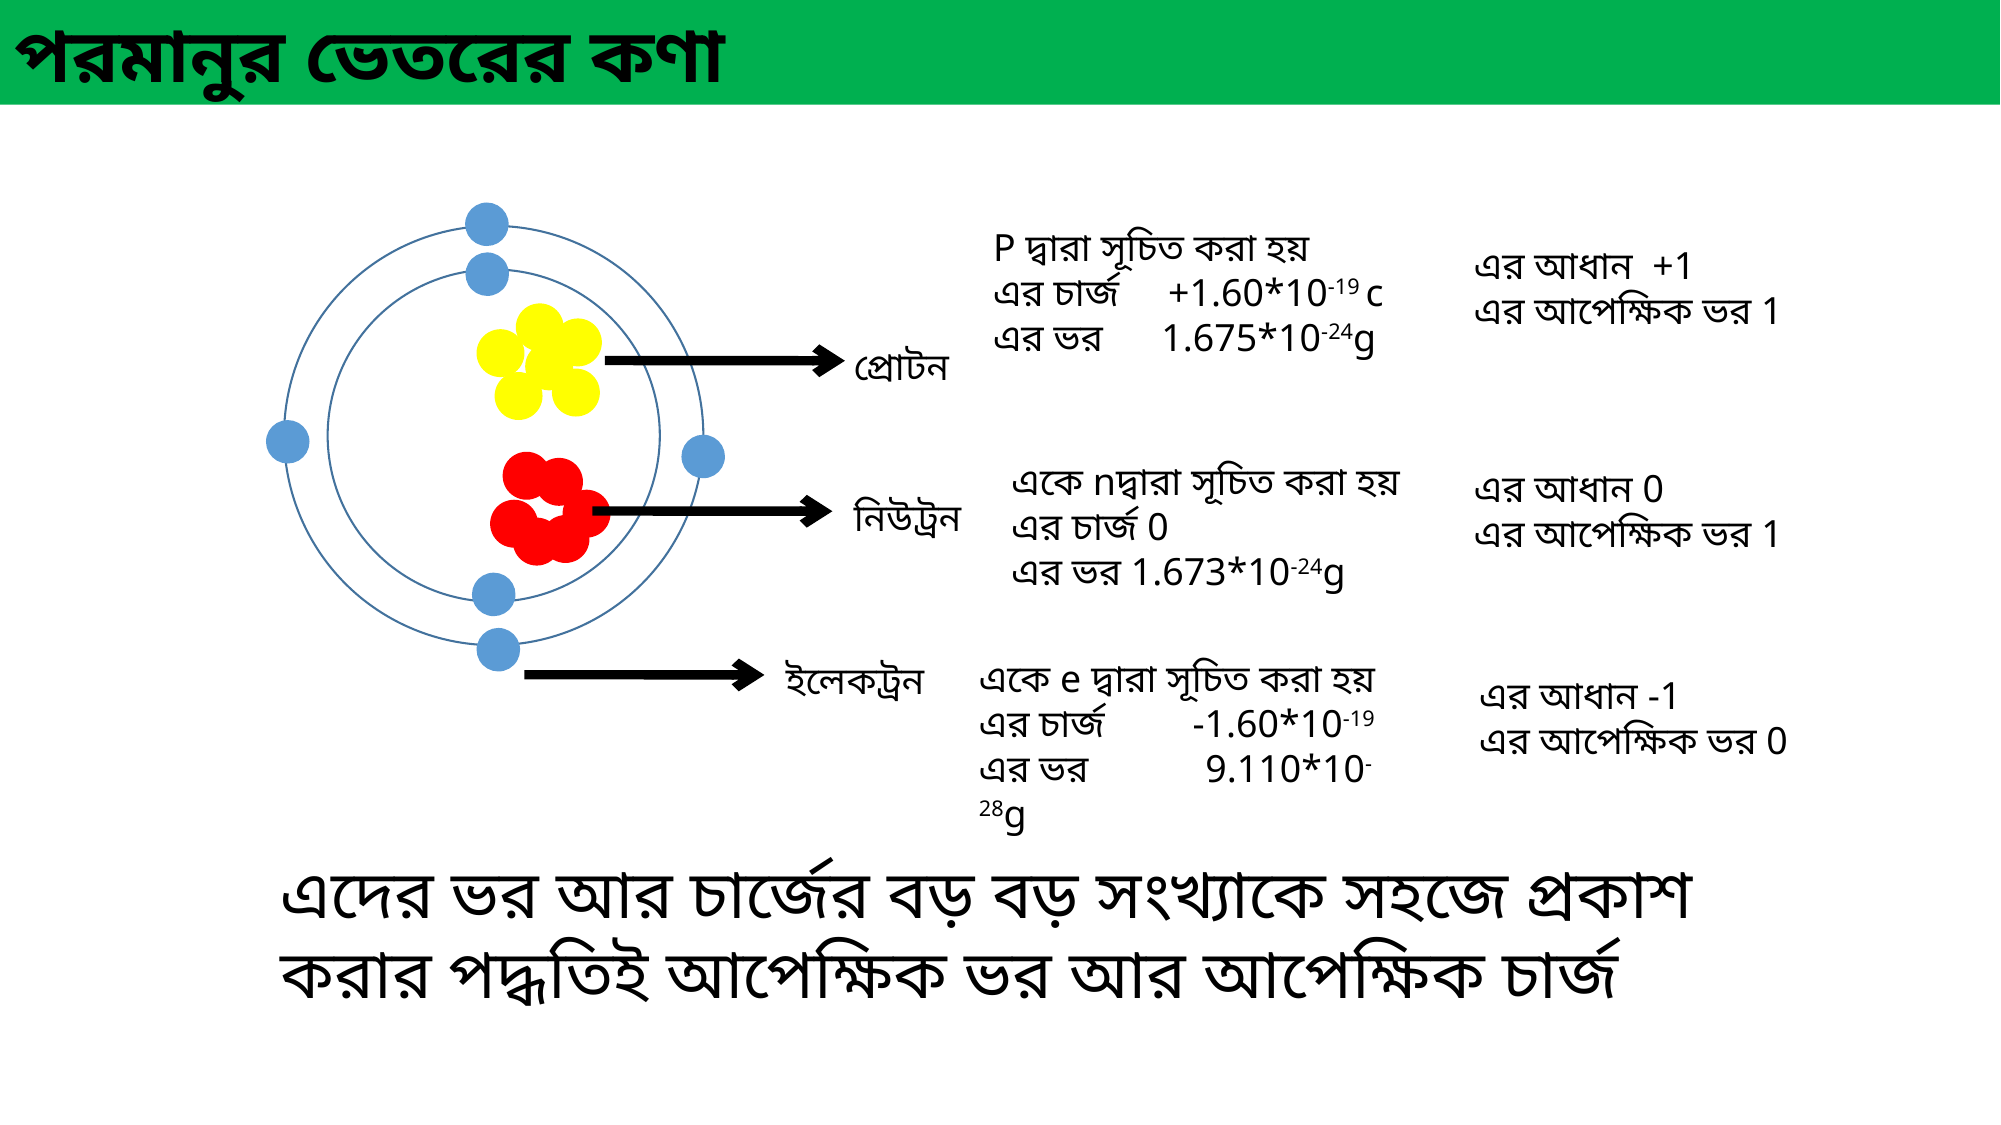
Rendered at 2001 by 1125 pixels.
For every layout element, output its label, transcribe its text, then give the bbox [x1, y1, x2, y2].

text_box নিউট্রন [838, 486, 996, 546]
text_box [464, 201, 510, 225]
text_box এর আধান +1 এর আপেক্ষিক ভর 1 [1459, 234, 1886, 340]
text_box এদের ভর আর চার্জের বড় বড় সংখ্যাকে সহজে প্রকাশ করার পদ্ধতিই আপেক্ষিক ভর আর আপেক্ষিক চার্জ [265, 844, 1814, 1020]
text_box একে e দ্বারা সূচিত করা হয় এর চার্জ -1.60*10-19 এর ভর 9.110*10-28g [963, 647, 1427, 843]
text_box এর আধান 0 এর আপেক্ষিক ভর 1 [1459, 457, 1947, 563]
text_box [475, 646, 522, 673]
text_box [490, 451, 611, 566]
text_box [264, 419, 284, 465]
text_box পরমানুর ভেতরের কণা [0, 0, 2000, 105]
text_box [704, 433, 726, 480]
text_box এর আধান -1 এর আপেক্ষিক ভর 0 [1464, 664, 1833, 770]
text_box P দ্বারা সূচিত করা হয় এর চার্জ +1.60*10-19 c এর ভর 1.675*10-24g [978, 216, 1441, 366]
text_box একে nদ্বারা সূচিত করা হয় এর চার্জ 0 এর ভর 1.673*10-24g [996, 450, 1460, 601]
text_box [284, 225, 704, 646]
text_box প্রোটন [838, 335, 1089, 396]
text_box ইলেকট্রন [771, 649, 963, 710]
